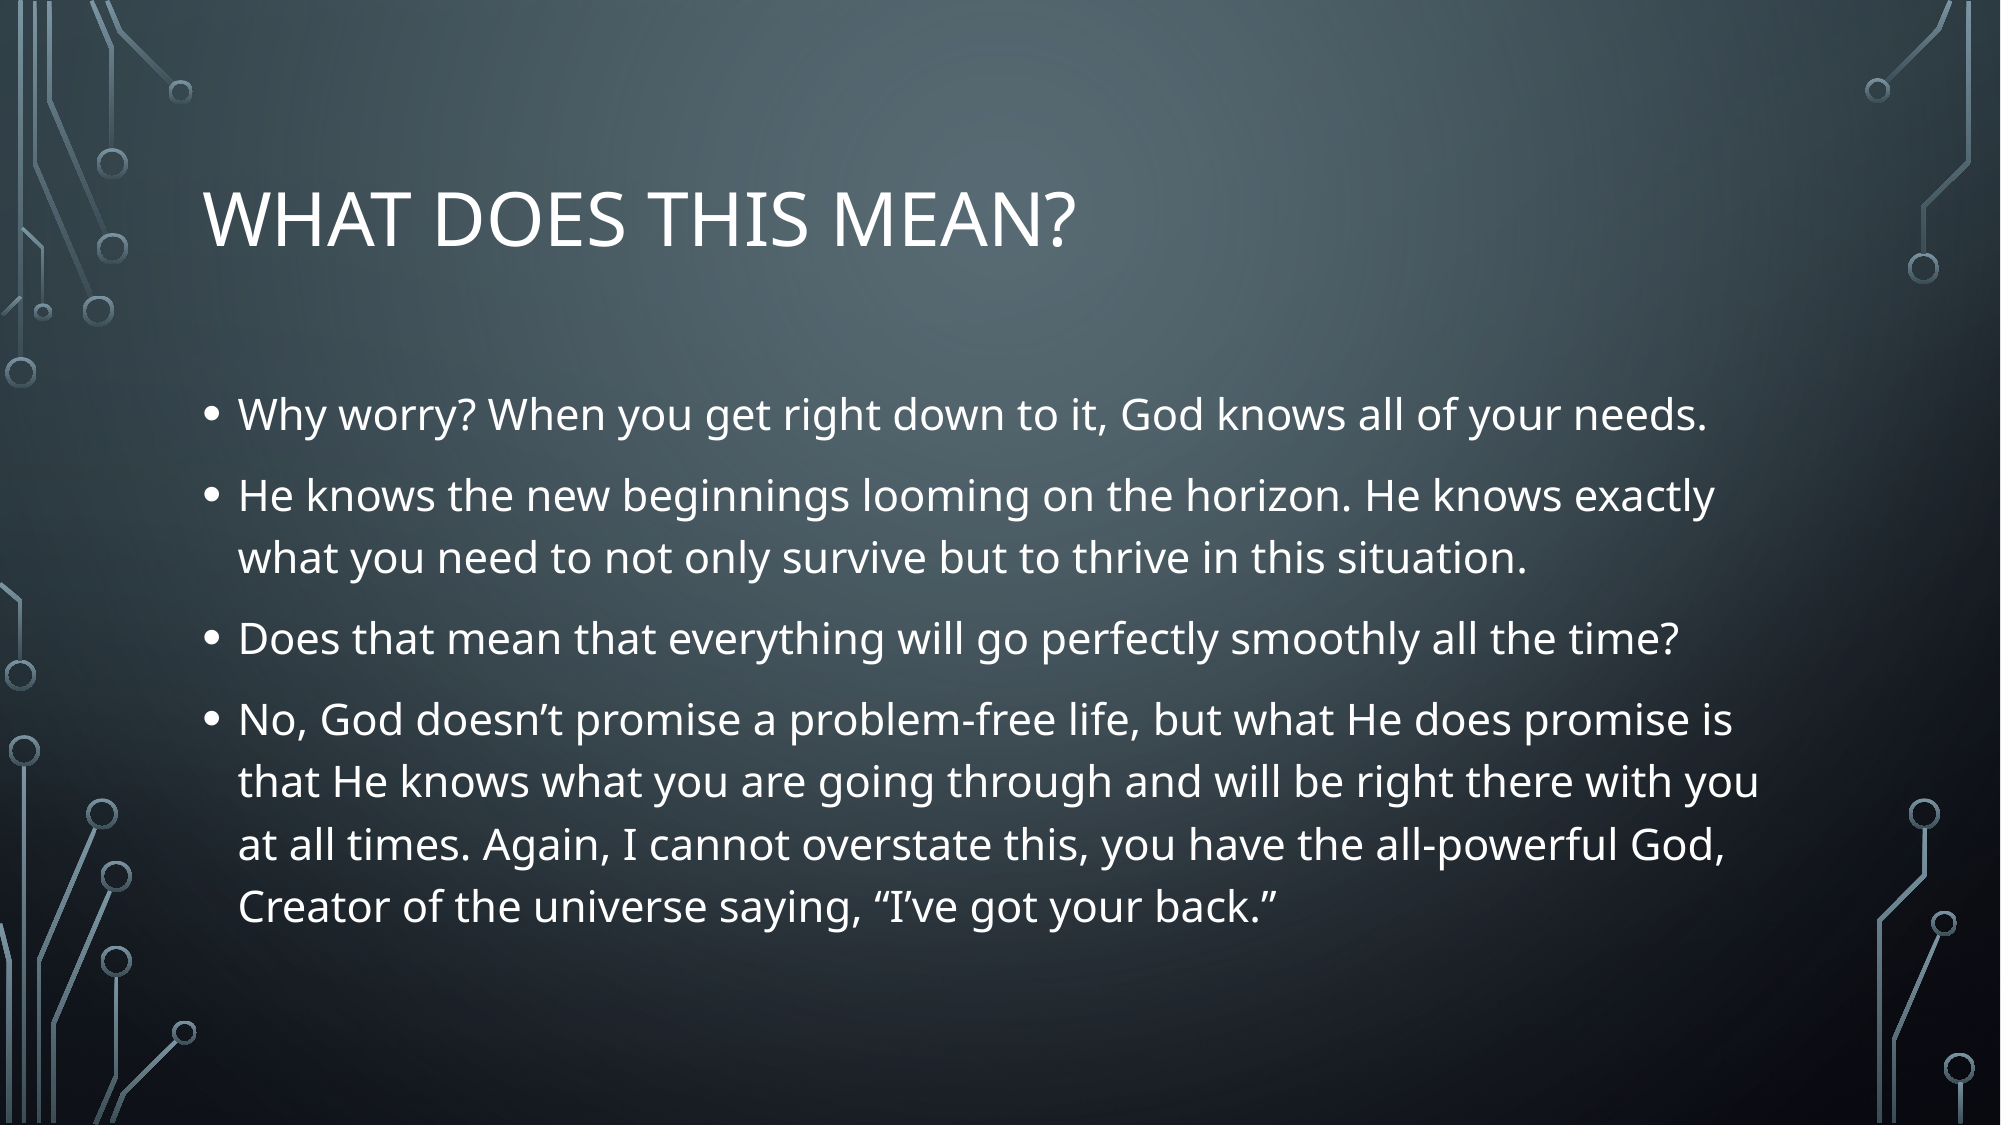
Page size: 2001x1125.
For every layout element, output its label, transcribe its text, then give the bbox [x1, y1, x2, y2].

title What does this mean? [187, 101, 1813, 344]
list Why worry? When you get right down to it, God knows all of your needs. He knows the new beginnings looming on the horizon. He knows exactly what you need to not only survive but to thrive in this situation. Does that mean that everything will go perfectly smoothly all the time? No, God doesn’t promise a problem-free life, but what He does promise is that He knows what you are going through and will be right there with you at all times. Again, I cannot overstate this, you have the all-powerful God, Creator of the universe saying, “I’ve got your back.” [187, 369, 1813, 950]
